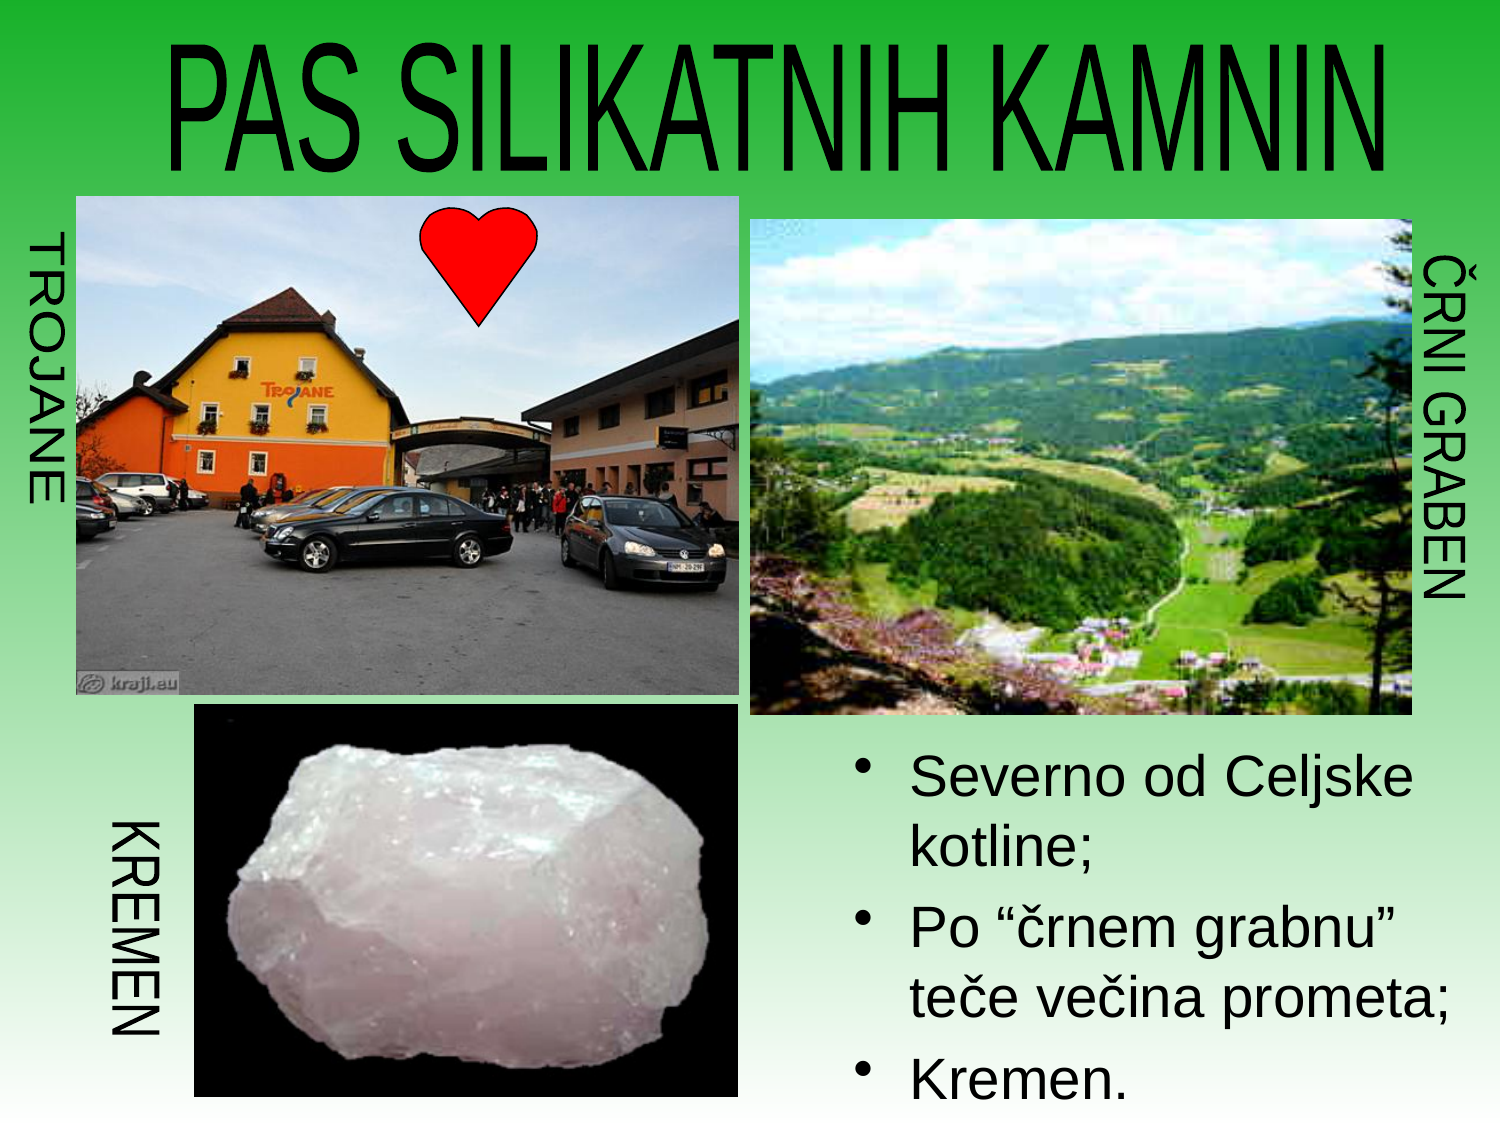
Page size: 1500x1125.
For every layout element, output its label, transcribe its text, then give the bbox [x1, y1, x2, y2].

picture [749, 219, 1412, 716]
list Severno od Celjske kotline; Po “črnem grabnu” teče večina prometa; Kremen. [838, 730, 1500, 1125]
picture [194, 704, 738, 1097]
picture [76, 196, 739, 695]
